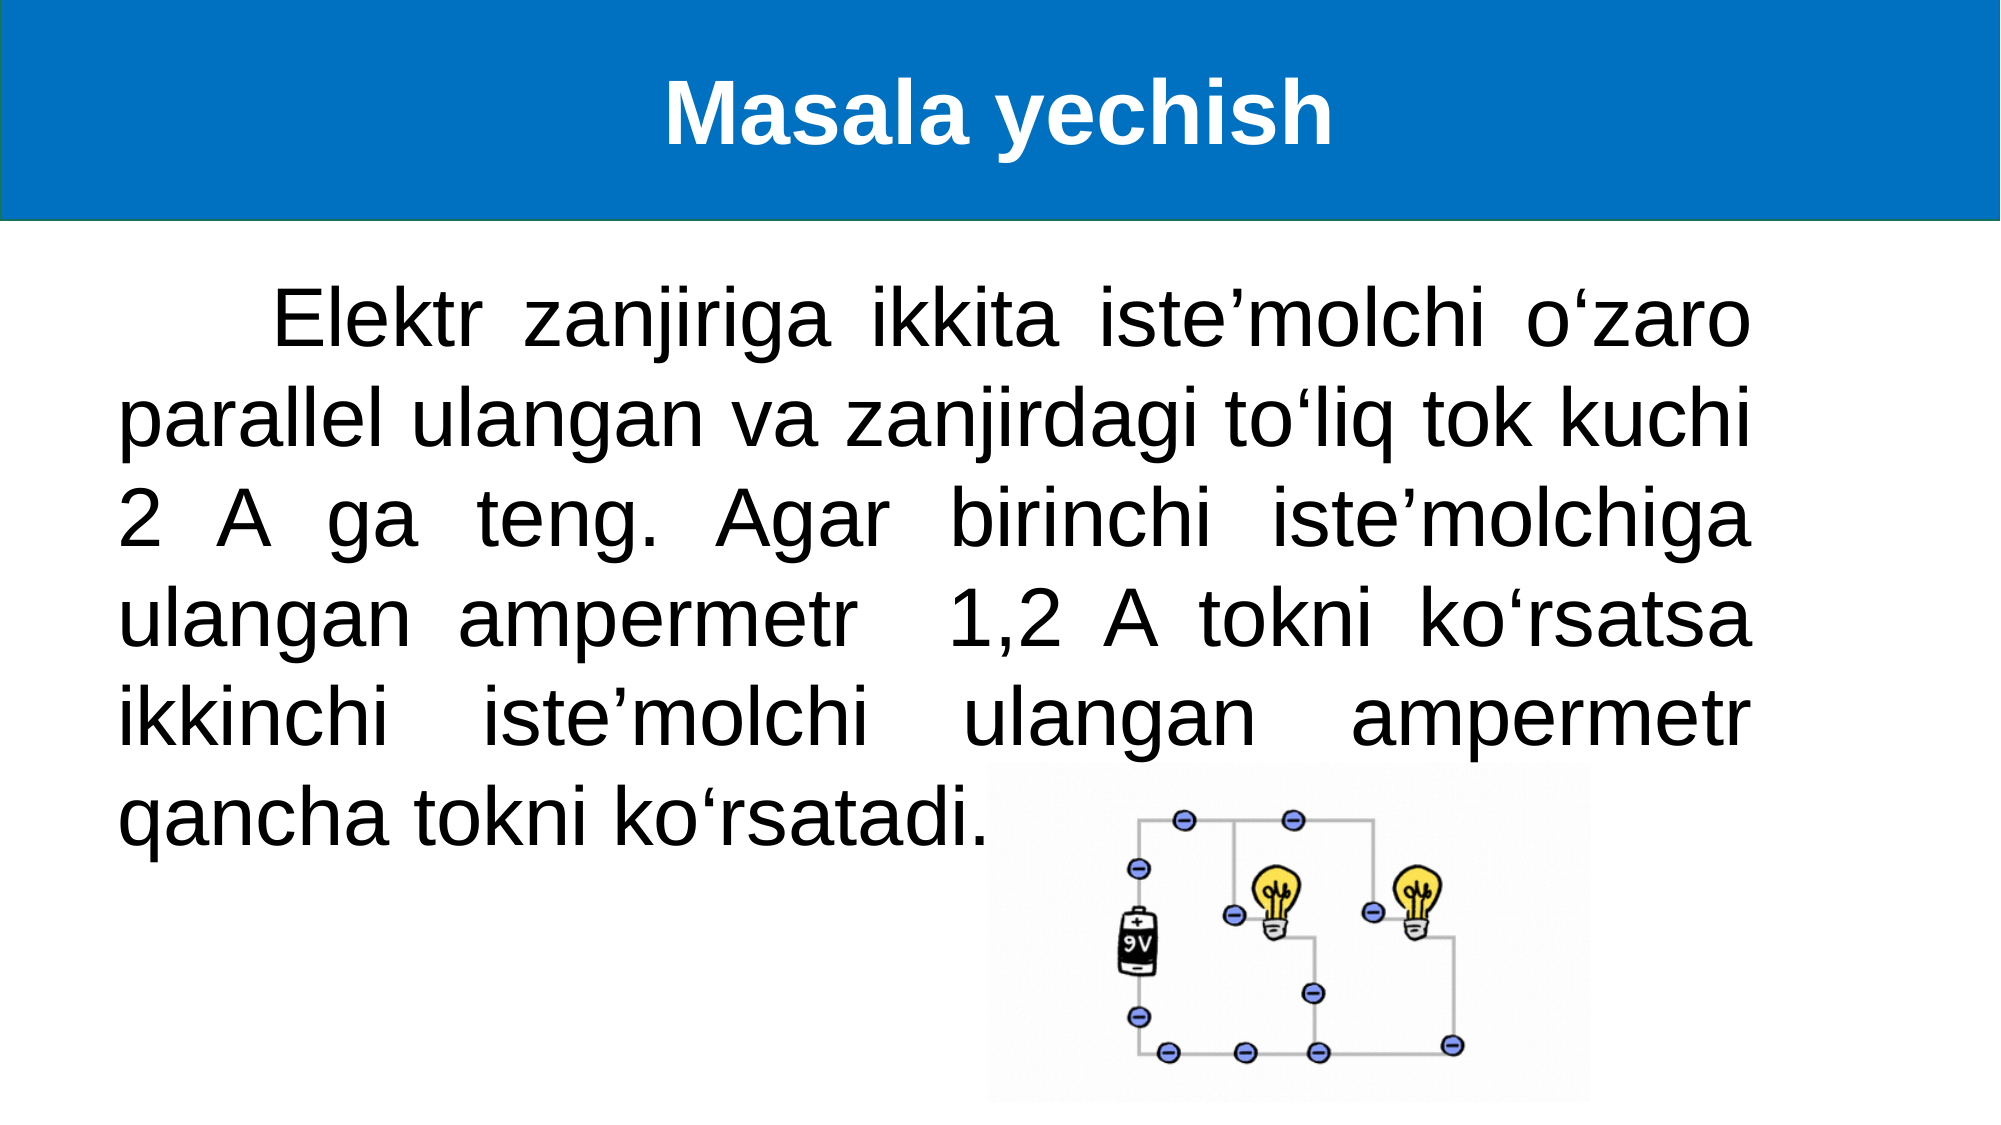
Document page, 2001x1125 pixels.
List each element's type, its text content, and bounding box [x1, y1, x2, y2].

text_box Masala yechish [0, 0, 2000, 221]
text_box Elektr zanjiriga ikkita iste’molchi o‘zaro parallel ulangan va zanjirdagi to‘liq tok kuchi 2 A ga teng. Agar birinchi iste’molchiga ulangan ampermetr 1,2 A tokni ko‘rsatsa ikkinchi iste’molchi ulangan ampermetr qancha tokni ko‘rsatadi. [102, 255, 1768, 870]
picture [988, 763, 1591, 1104]
